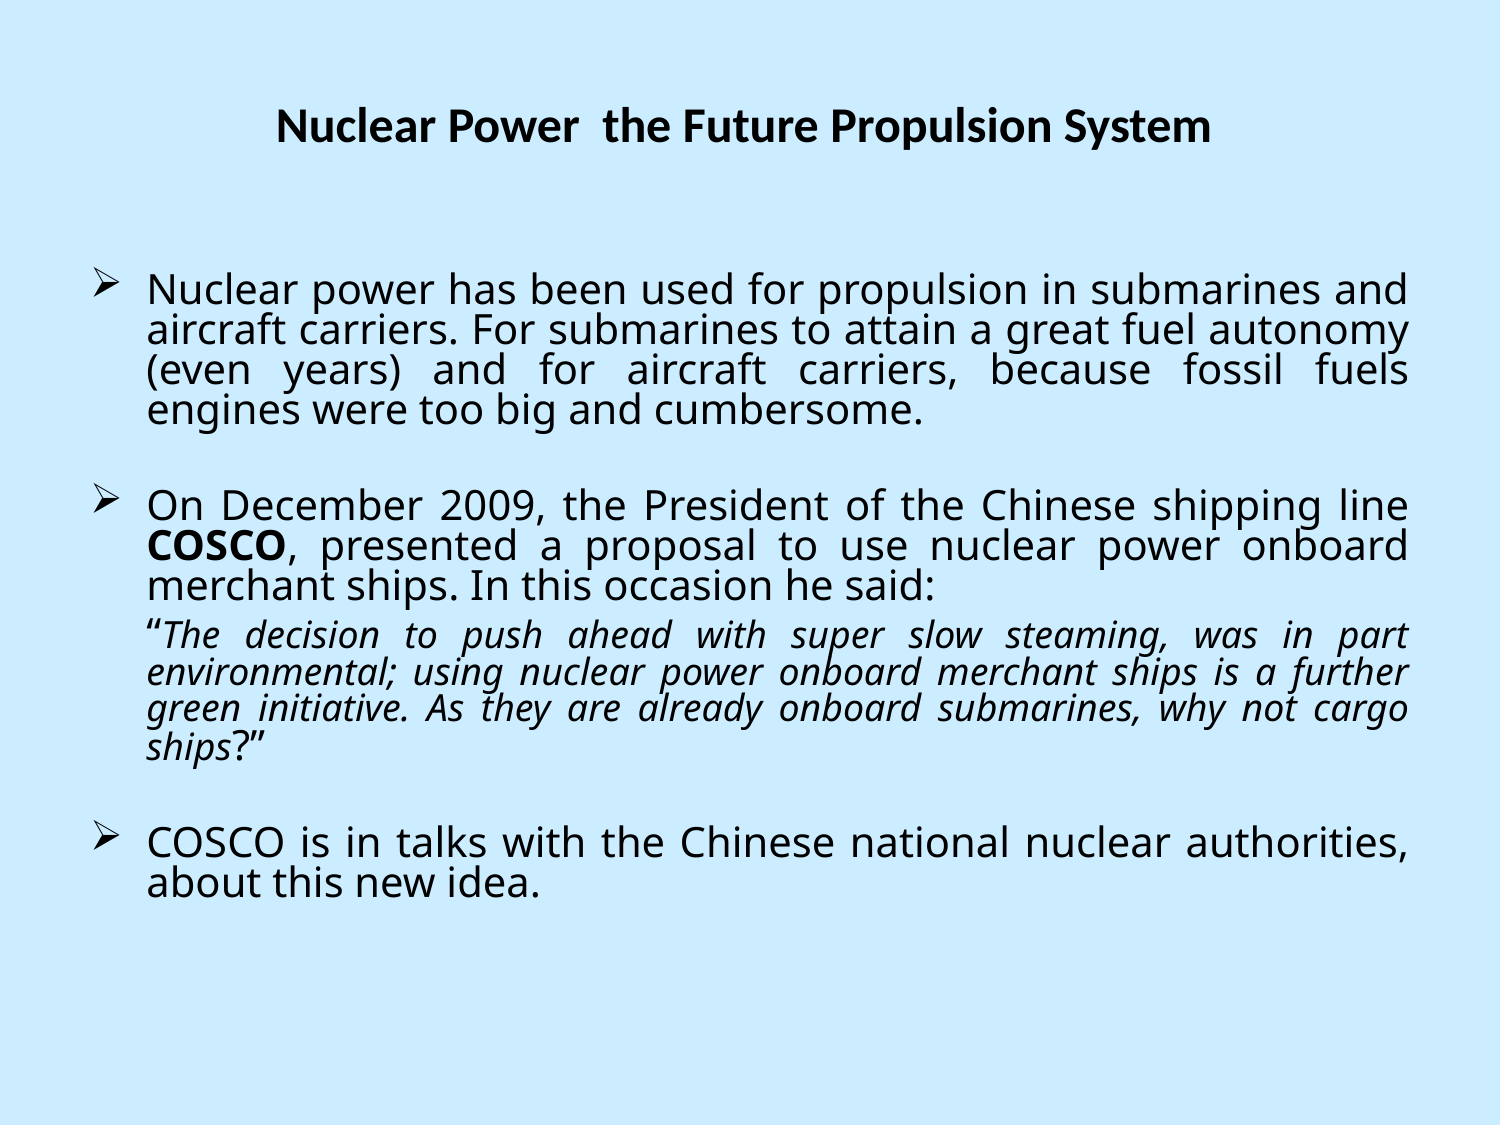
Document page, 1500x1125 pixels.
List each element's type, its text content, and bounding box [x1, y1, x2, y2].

list Nuclear power has been used for propulsion in submarines and aircraft carriers. For submarines to attain a great fuel autonomy (even years) and for aircraft carriers, because fossil fuels engines were too big and cumbersome. On December 2009, the President of the Chinese shipping line COSCO, presented a proposal to use nuclear power onboard merchant ships. In this occasion he said: “The decision to push ahead with super slow steaming, was in part environmental; using nuclear power onboard merchant ships is a further green initiative. As they are already onboard submarines, why not cargo ships?” COSCO is in talks with the Chinese national nuclear authorities, about this new idea. [74, 212, 1426, 956]
title Nuclear Power the Future Propulsion System [74, 62, 1426, 183]
